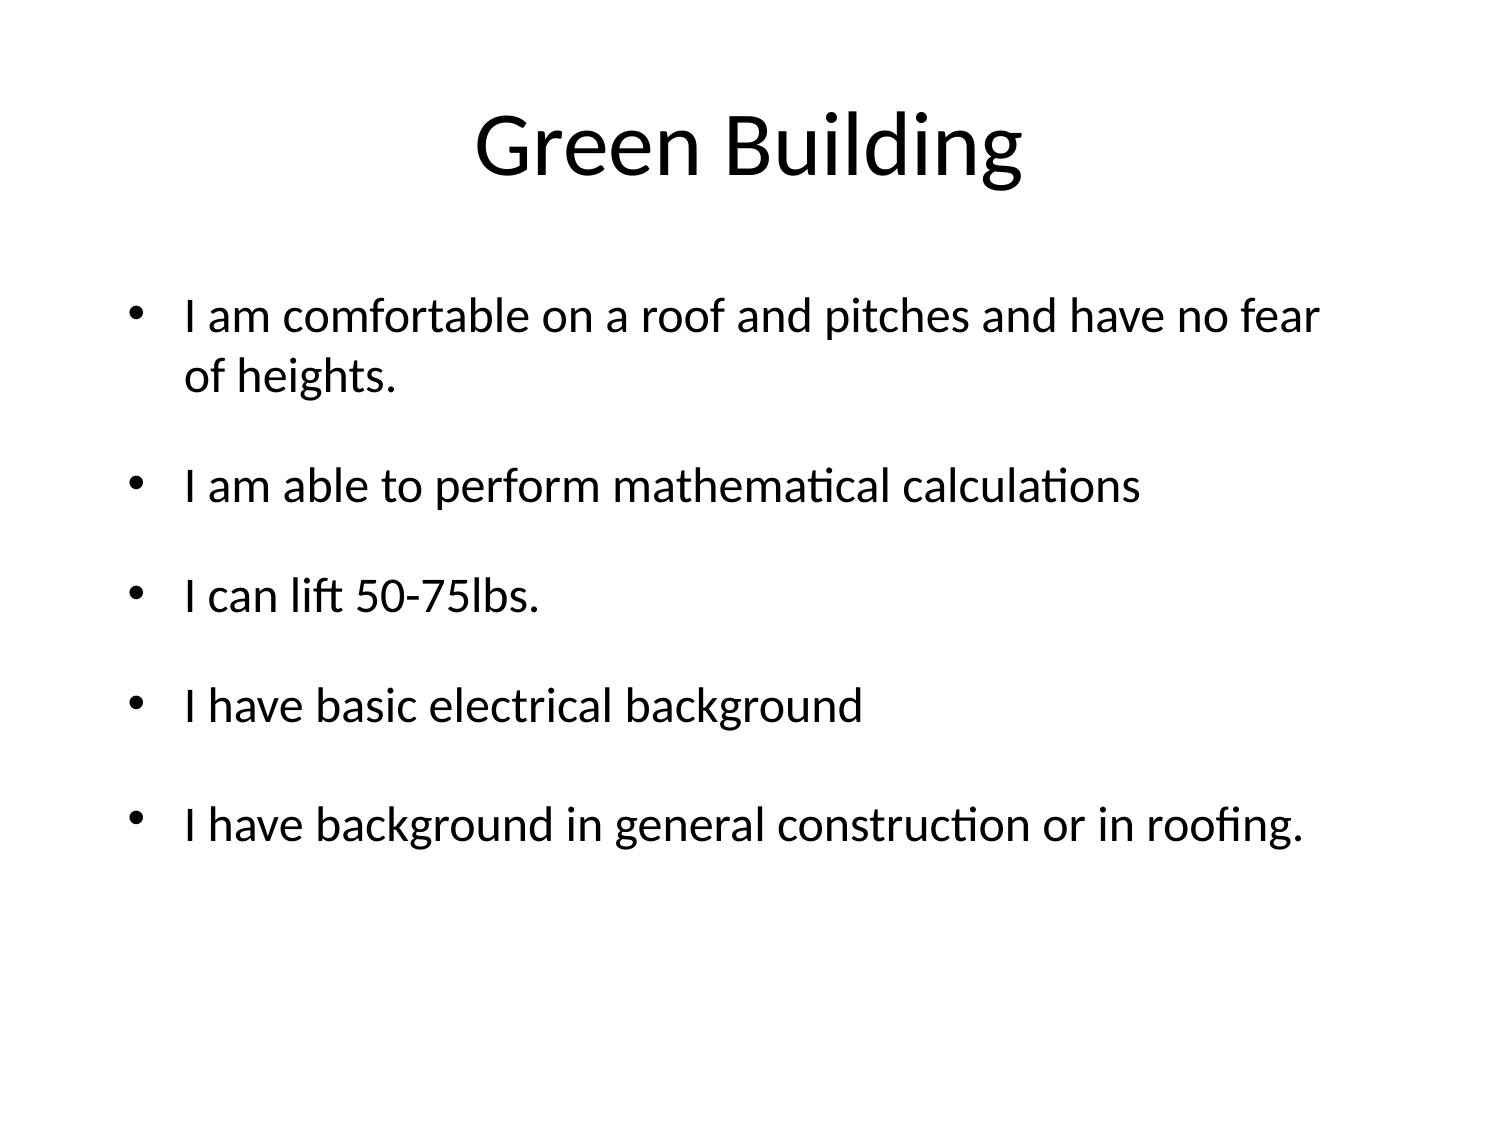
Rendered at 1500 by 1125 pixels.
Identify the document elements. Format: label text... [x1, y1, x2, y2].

title Green Building [75, 45, 1425, 233]
list I am comfortable on a roof and pitches and have no fear of heights. I am able to perform mathematical calculations I can lift 50-75lbs. I have basic electrical background I have background in general construction or in roofing. [112, 275, 1388, 1000]
